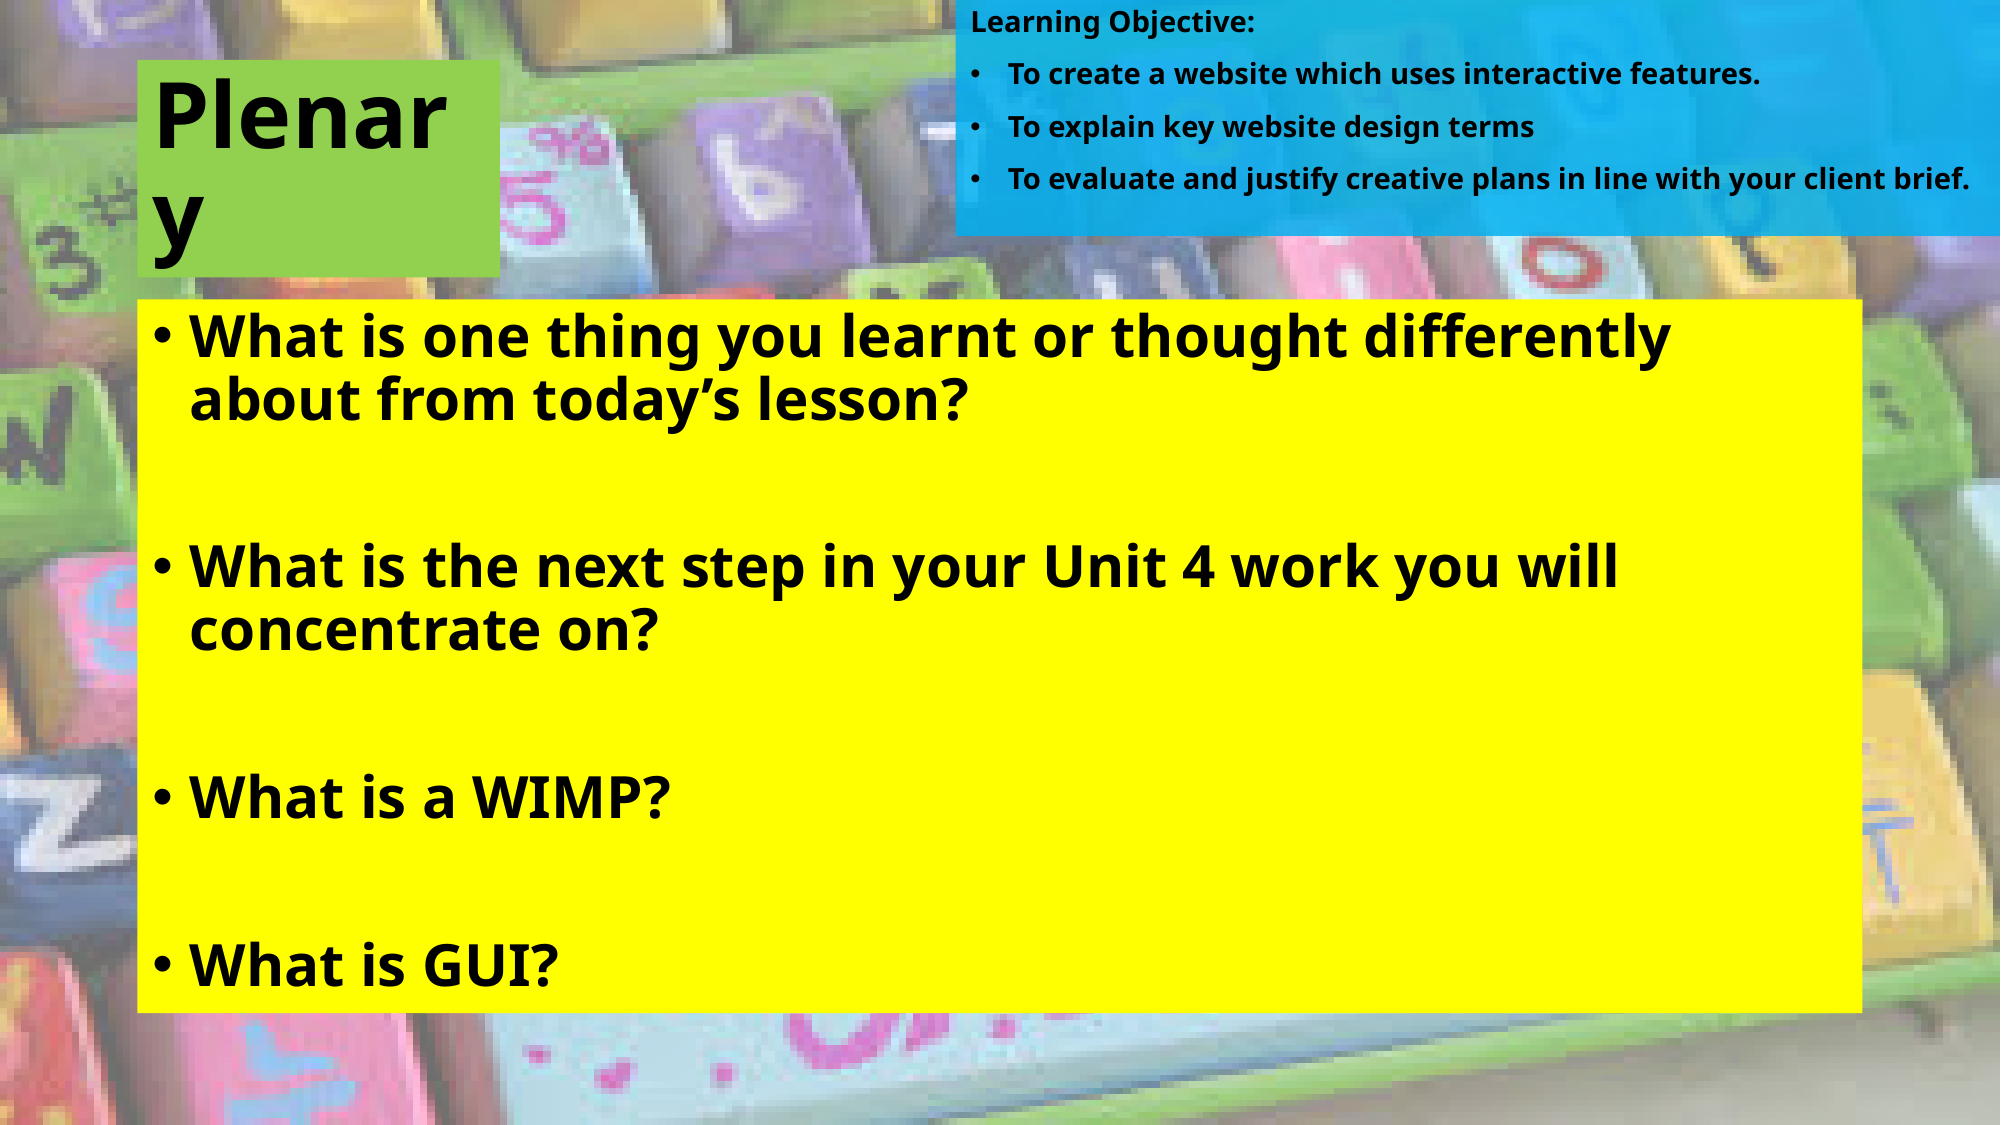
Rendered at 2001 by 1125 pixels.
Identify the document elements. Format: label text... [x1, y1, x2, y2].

list What is one thing you learnt or thought differently about from today’s lesson? What is the next step in your Unit 4 work you will concentrate on? What is a WIMP? What is GUI? [137, 299, 1863, 1014]
title Plenary [137, 59, 500, 278]
text_box Learning Objective: To create a website which uses interactive features. To explain key website design terms To evaluate and justify creative plans in line with your client brief. [955, 0, 2000, 236]
